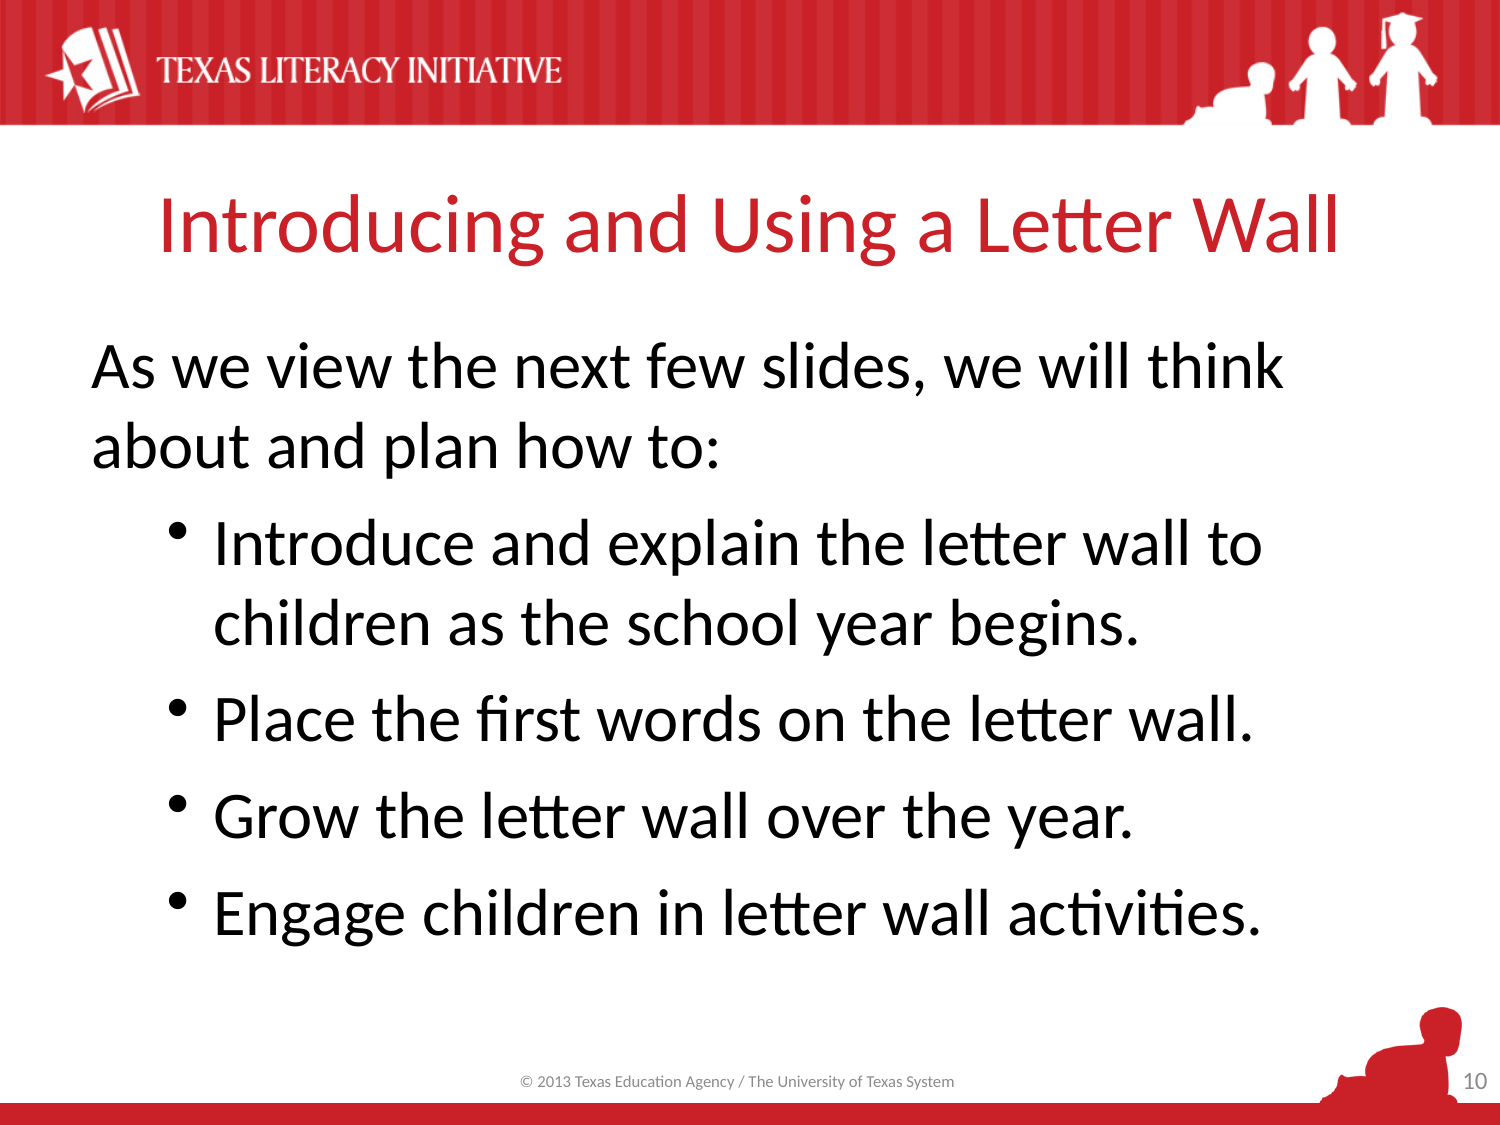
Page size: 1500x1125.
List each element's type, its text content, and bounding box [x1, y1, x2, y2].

slide_number 10 [1437, 1059, 1500, 1100]
picture [0, 0, 1500, 135]
list As we view the next few slides, we will think about and plan how to: Introduce and explain the letter wall to children as the school year begins. Place the first words on the letter wall. Grow the letter wall over the year. Engage children in letter wall activities. [76, 314, 1376, 1006]
footer © 2013 Texas Education Agency / The University of Texas System [312, 1062, 1163, 1100]
picture [0, 991, 1500, 1125]
title Introducing and Using a Letter Wall [74, 155, 1426, 282]
